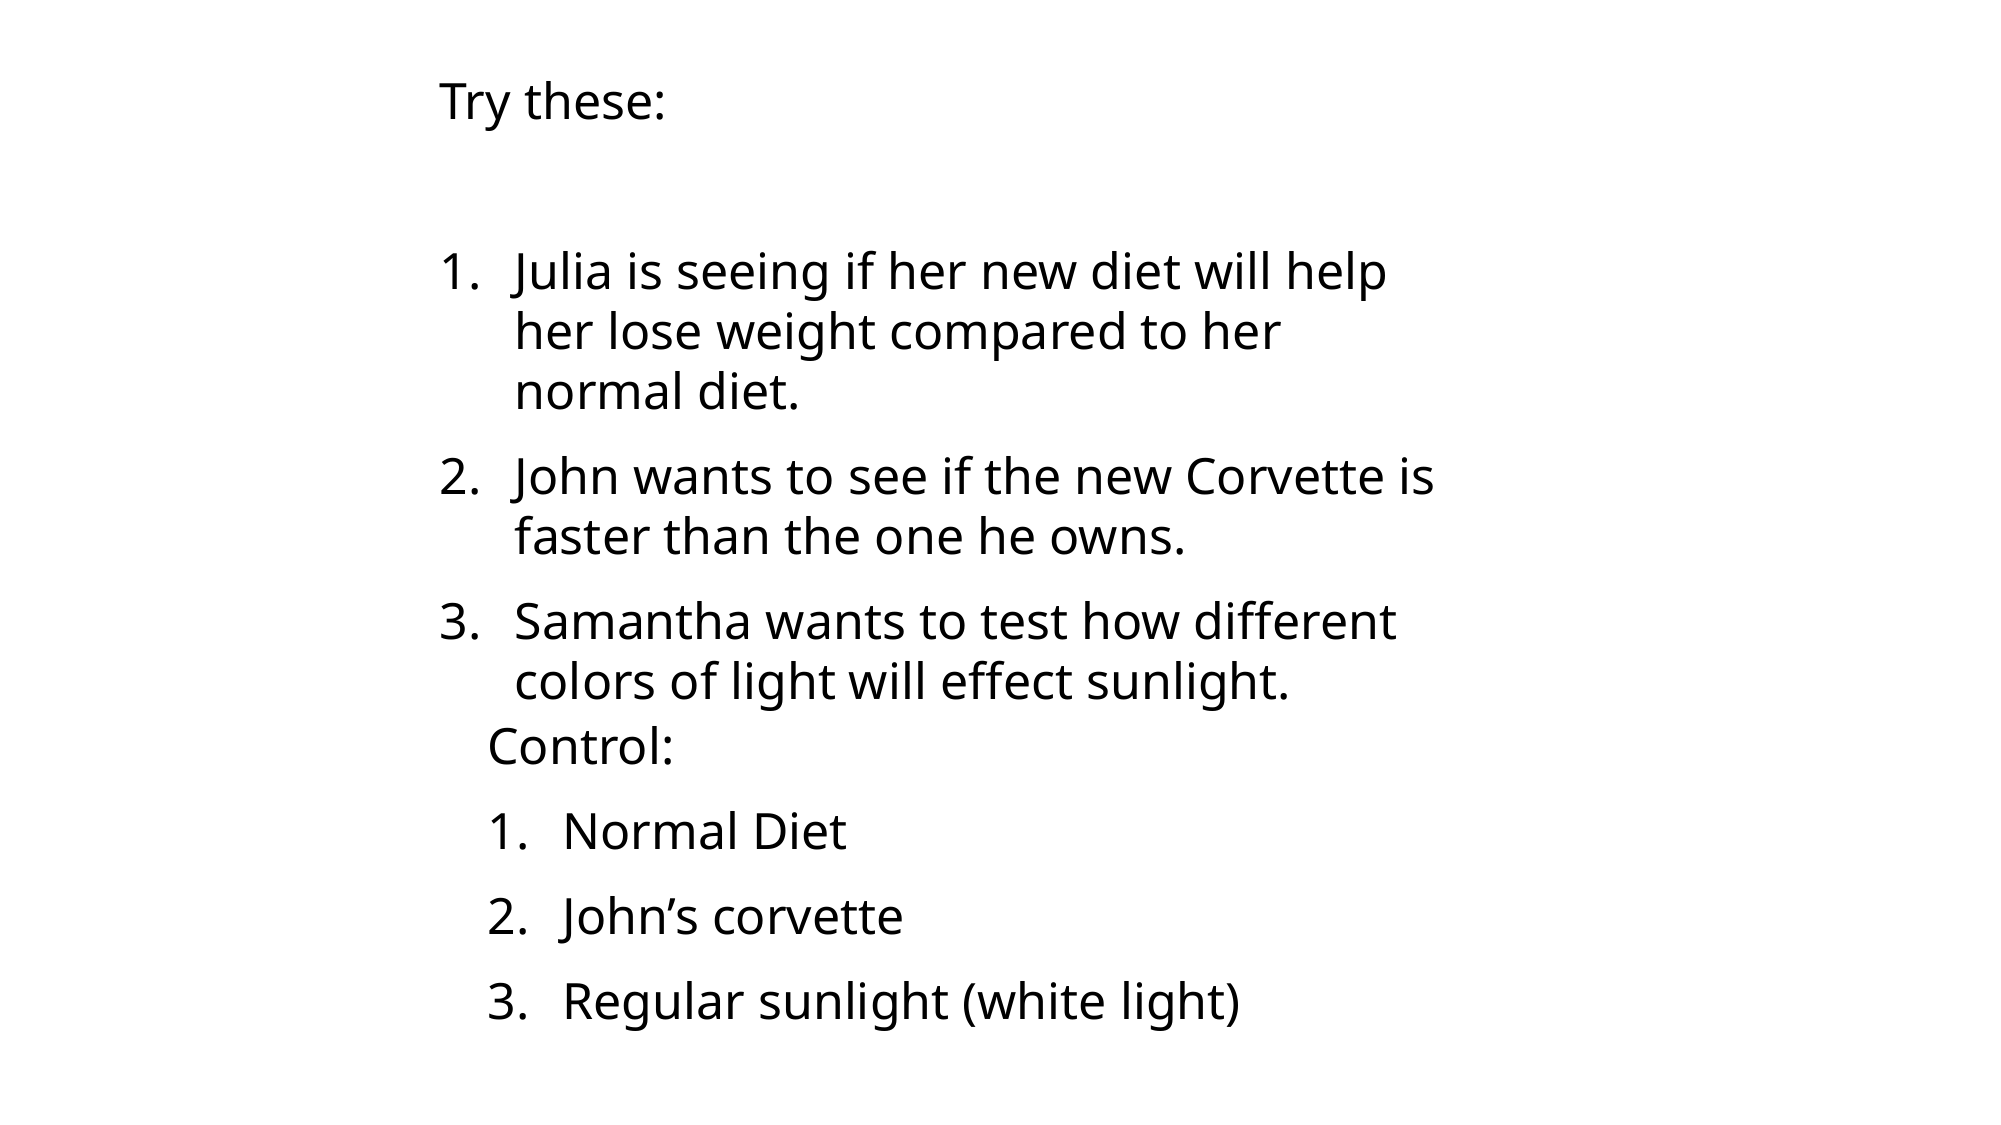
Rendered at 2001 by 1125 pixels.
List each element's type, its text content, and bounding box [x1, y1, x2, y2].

text_box Control: Normal Diet John’s corvette Regular sunlight (white light) [472, 707, 1257, 1037]
text_box Try these: Julia is seeing if her new diet will help her lose weight compared to her normal diet. John wants to see if the new Corvette is faster than the one he owns. Samantha wants to test how different colors of light will effect sunlight. [424, 62, 1463, 803]
